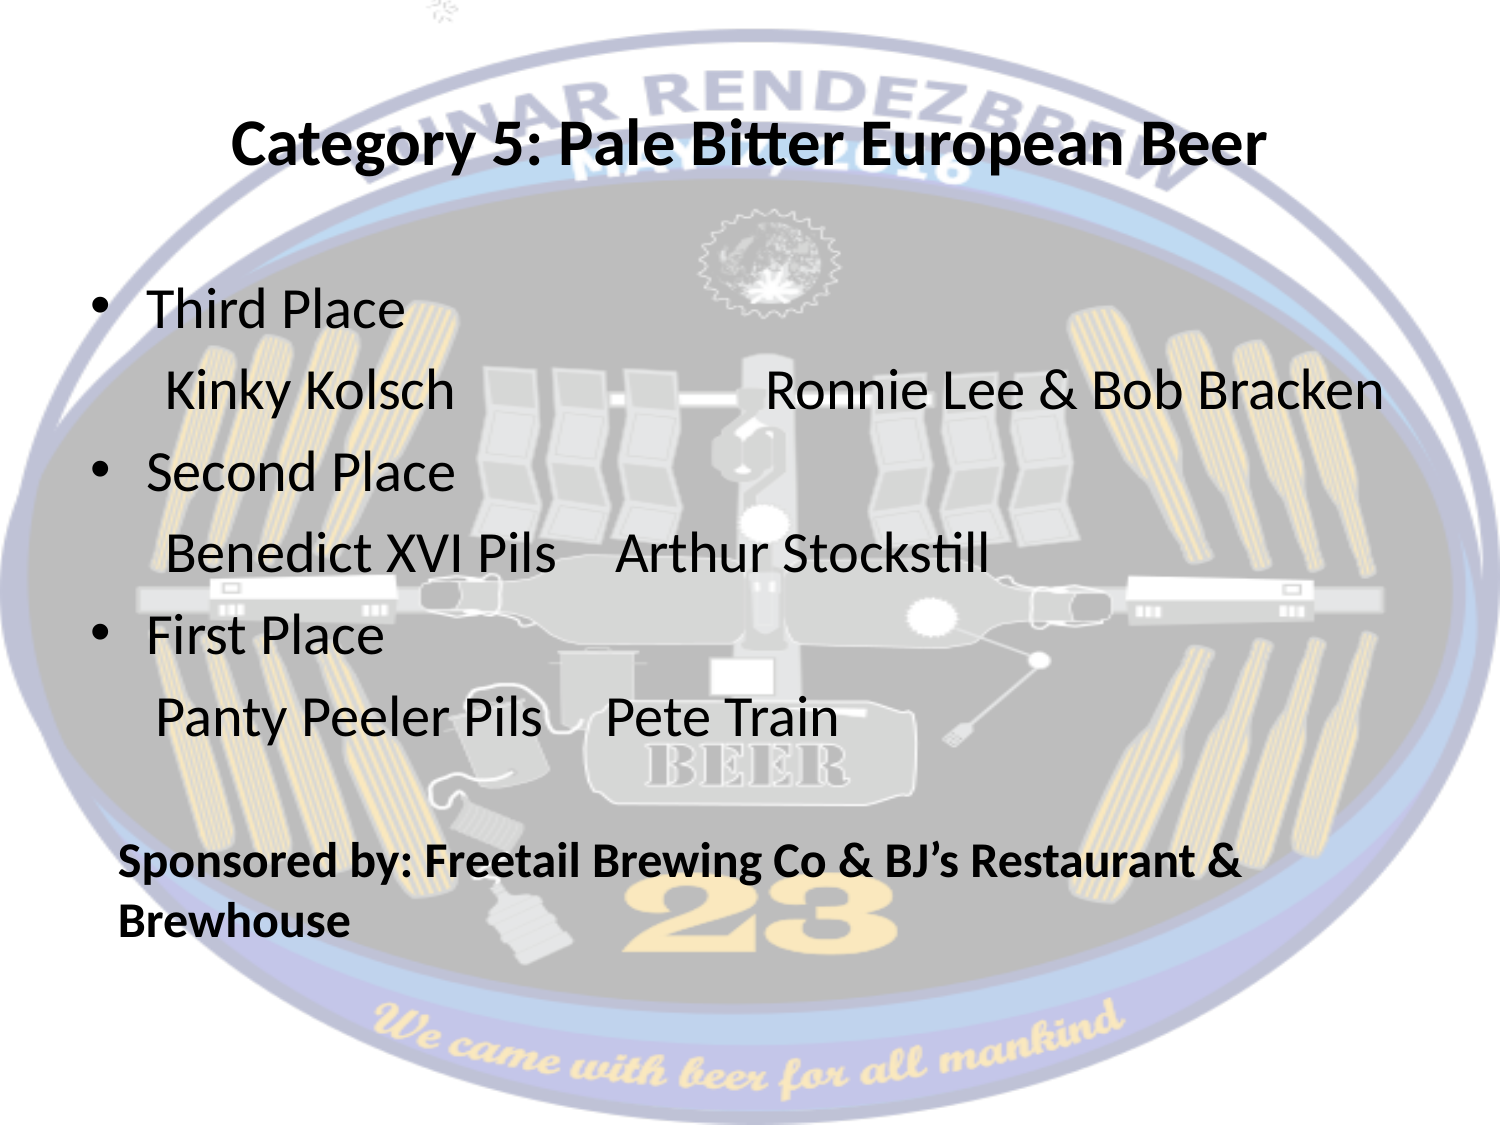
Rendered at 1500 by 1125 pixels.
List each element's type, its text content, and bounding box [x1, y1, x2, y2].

text_box Sponsored by: Freetail Brewing Co & BJ’s Restaurant & Brewhouse [103, 820, 1369, 1016]
list Third Place Kinky Kolsch Ronnie Lee & Bob Bracken Second Place Benedict XVI Pils Arthur Stockstill First Place Panty Peeler Pils Pete Train [75, 262, 1425, 1005]
title Category 5: Pale Bitter European Beer [75, 45, 1425, 233]
